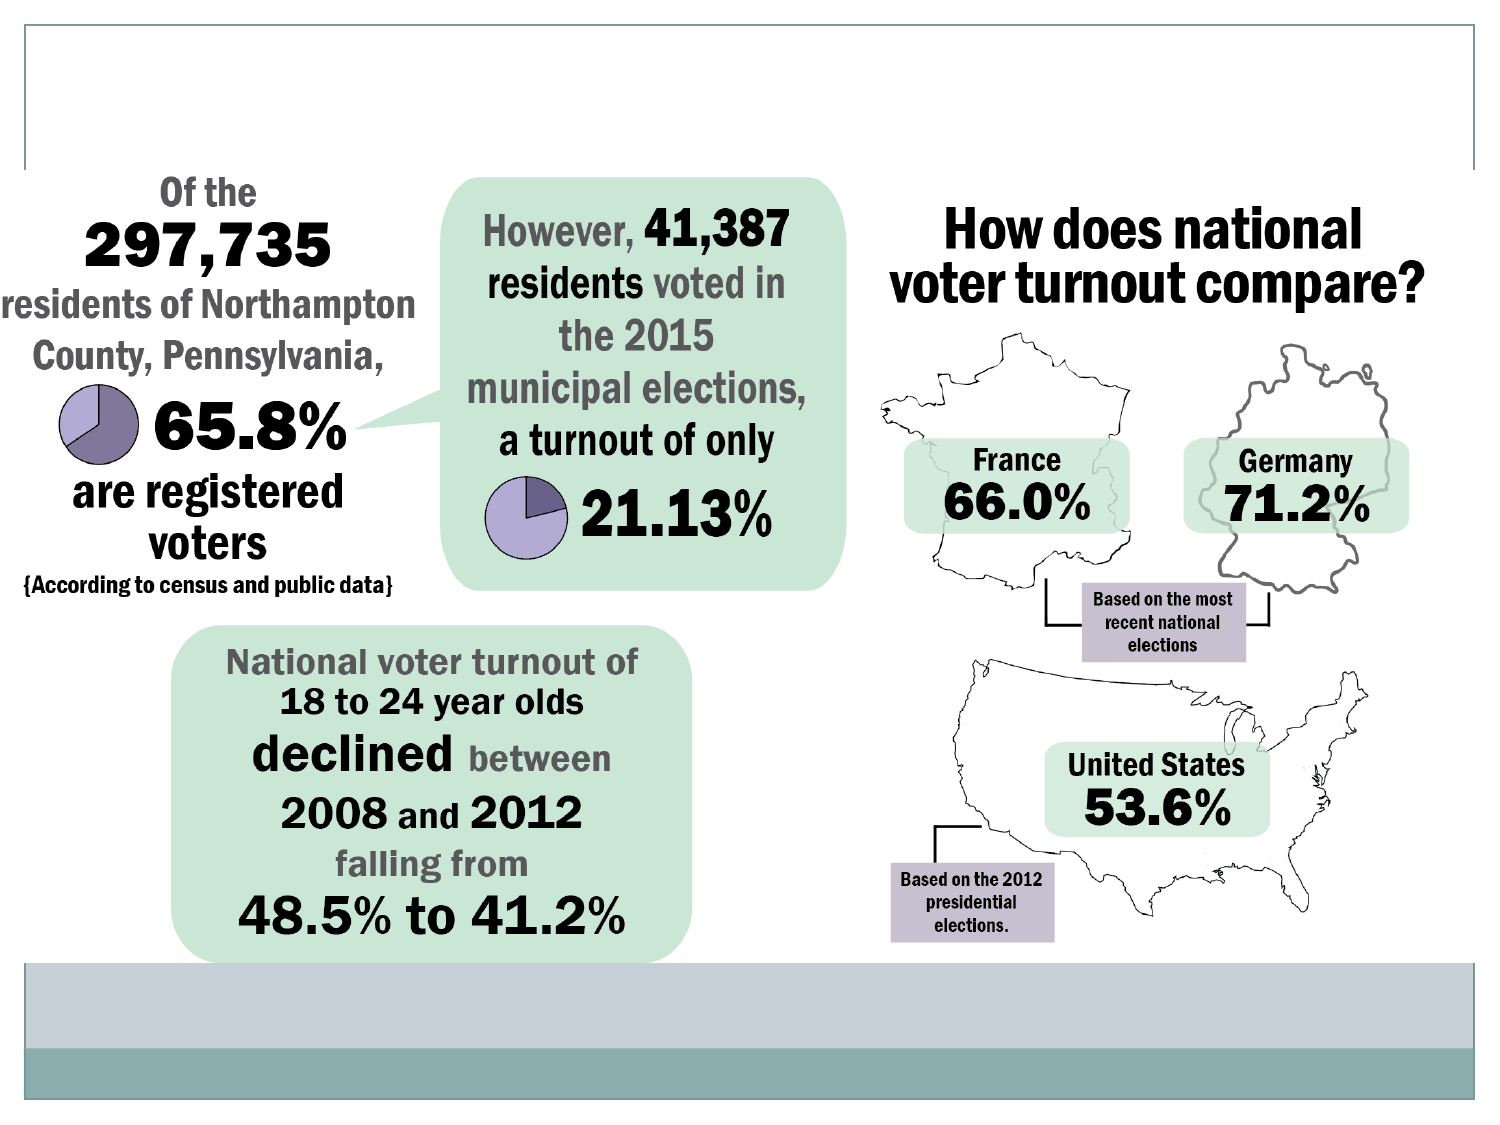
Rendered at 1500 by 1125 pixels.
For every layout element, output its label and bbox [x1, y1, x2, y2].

picture [0, 170, 1500, 963]
